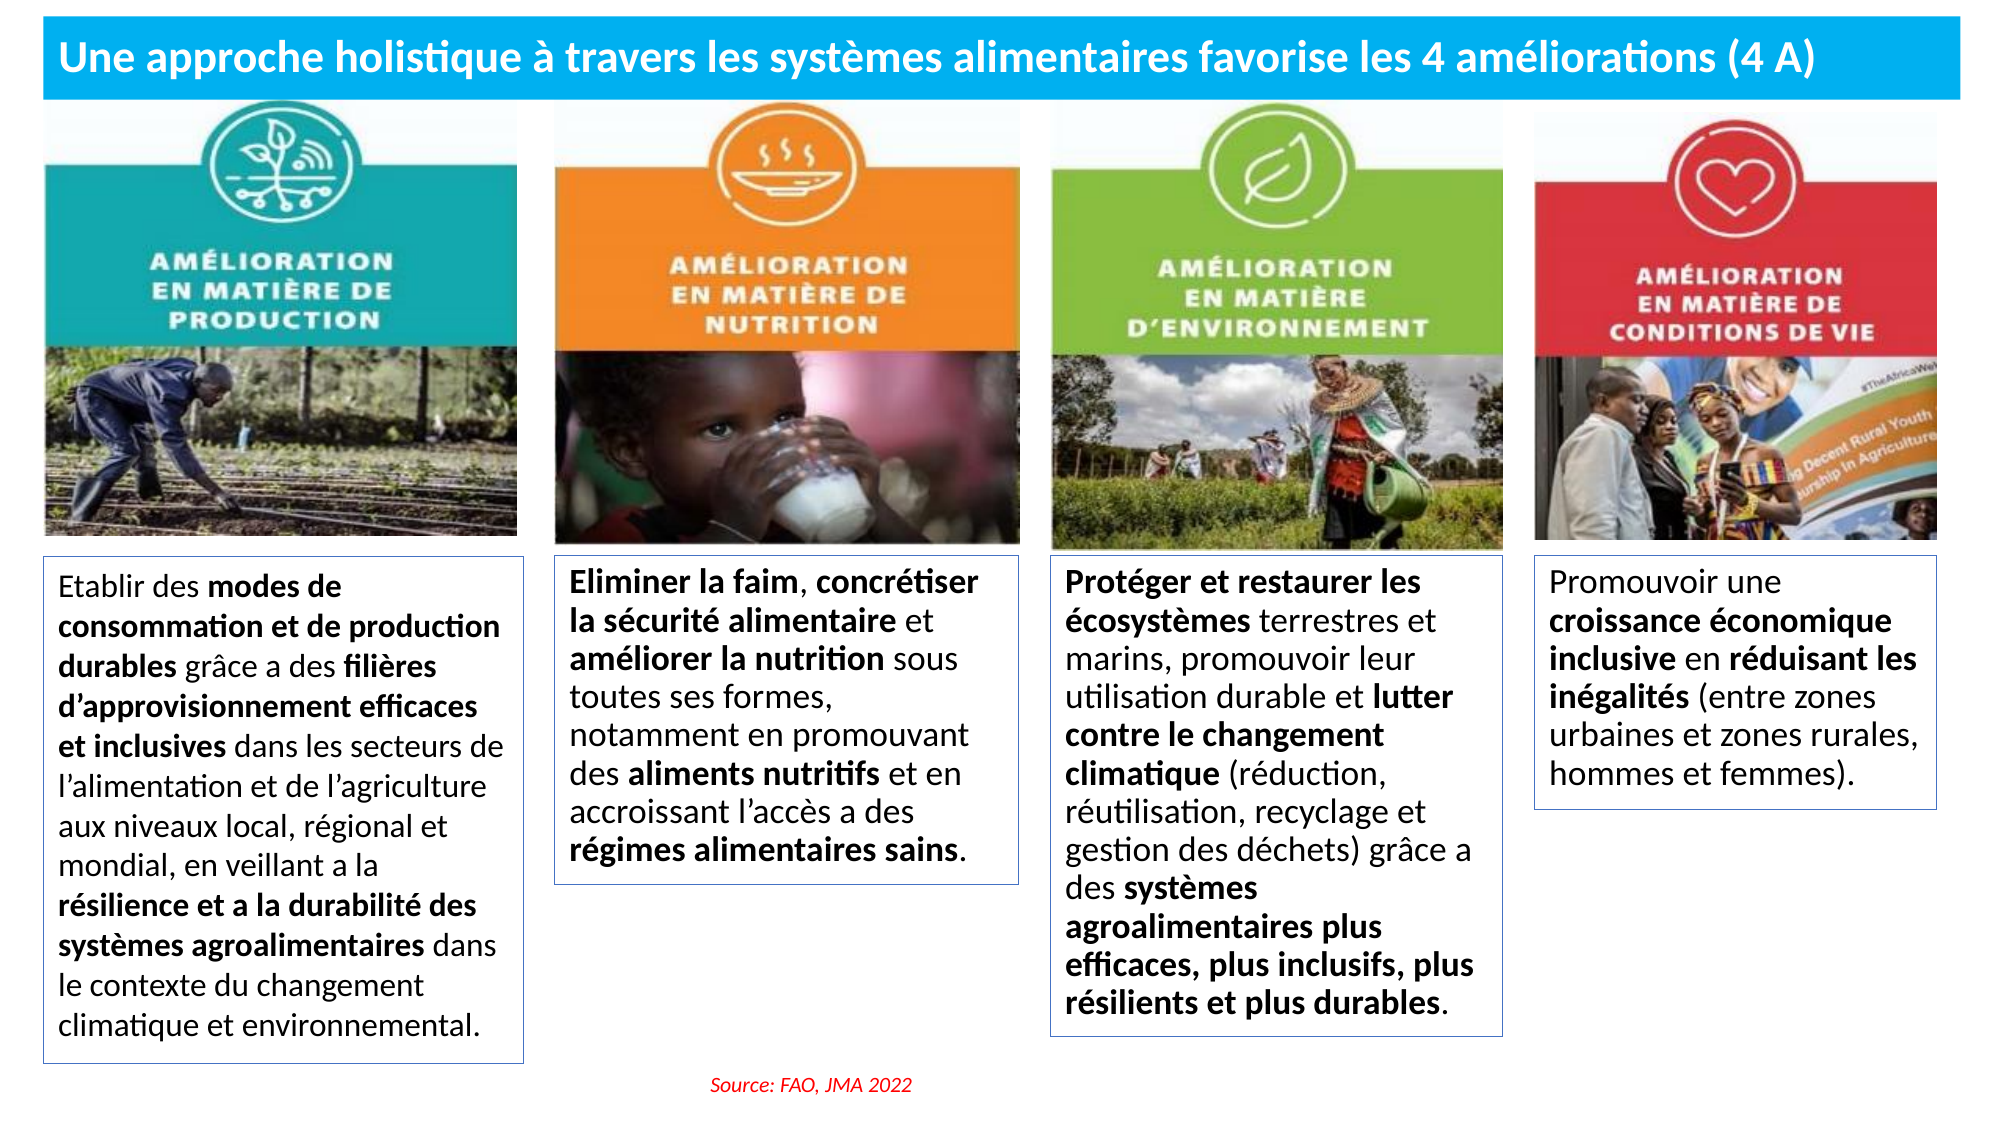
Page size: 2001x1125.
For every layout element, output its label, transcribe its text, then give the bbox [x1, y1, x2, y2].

text_box Etablir des modes de consommation et de production durables grâce a des filières d’approvisionnement efficaces et inclusives dans les secteurs de l’alimentation et de l’agriculture aux niveaux local, régional et mondial, en veillant a la résilience et a la durabilité des systèmes agroalimentaires dans le contexte du changement climatique et environnemental. [43, 556, 524, 1064]
picture [1050, 100, 1503, 551]
text_box Source: FAO, JMA 2022 [665, 1063, 957, 1105]
picture [554, 100, 1020, 546]
picture [43, 100, 517, 536]
picture [1534, 112, 1937, 540]
text_box Eliminer la faim, concrétiser la sécurité alimentaire et améliorer la nutrition sous toutes ses formes, notamment en promouvant des aliments nutritifs et en accroissant l’accès a des régimes alimentaires sains. [554, 555, 1019, 885]
text_box Une approche holistique à travers les systèmes alimentaires favorise les 4 améliorations (4 A) [43, 16, 1961, 100]
text_box Protéger et restaurer les écosystèmes terrestres et marins, promouvoir leur utilisation durable et lutter contre le changement climatique (réduction, réutilisation, recyclage et gestion des déchets) grâce a des systèmes agroalimentaires plus efficaces, plus inclusifs, plus résilients et plus durables. [1050, 555, 1503, 1037]
text_box Promouvoir une croissance économique inclusive en réduisant les inégalités (entre zones urbaines et zones rurales, hommes et femmes). [1534, 555, 1937, 810]
